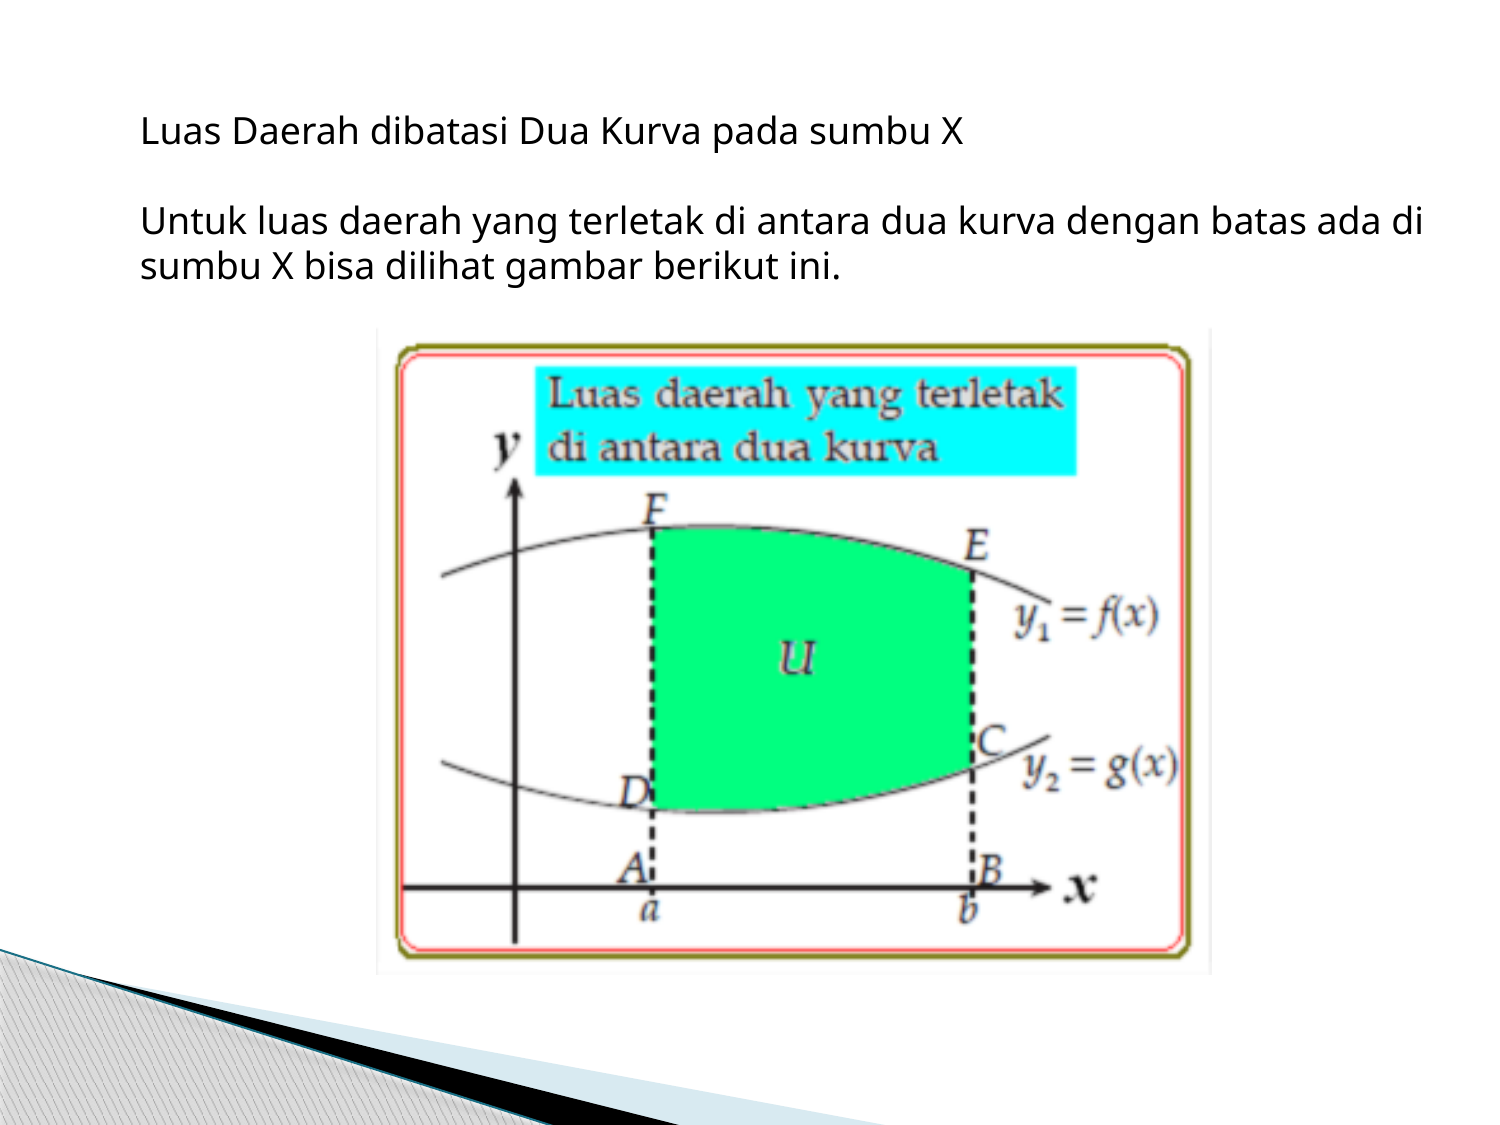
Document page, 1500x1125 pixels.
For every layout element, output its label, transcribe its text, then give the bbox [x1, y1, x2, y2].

text_box Luas Daerah dibatasi Dua Kurva pada sumbu X Untuk luas daerah yang terletak di antara dua kurva dengan batas ada di sumbu X bisa dilihat gambar berikut ini. [124, 99, 1463, 295]
picture [375, 324, 1212, 976]
